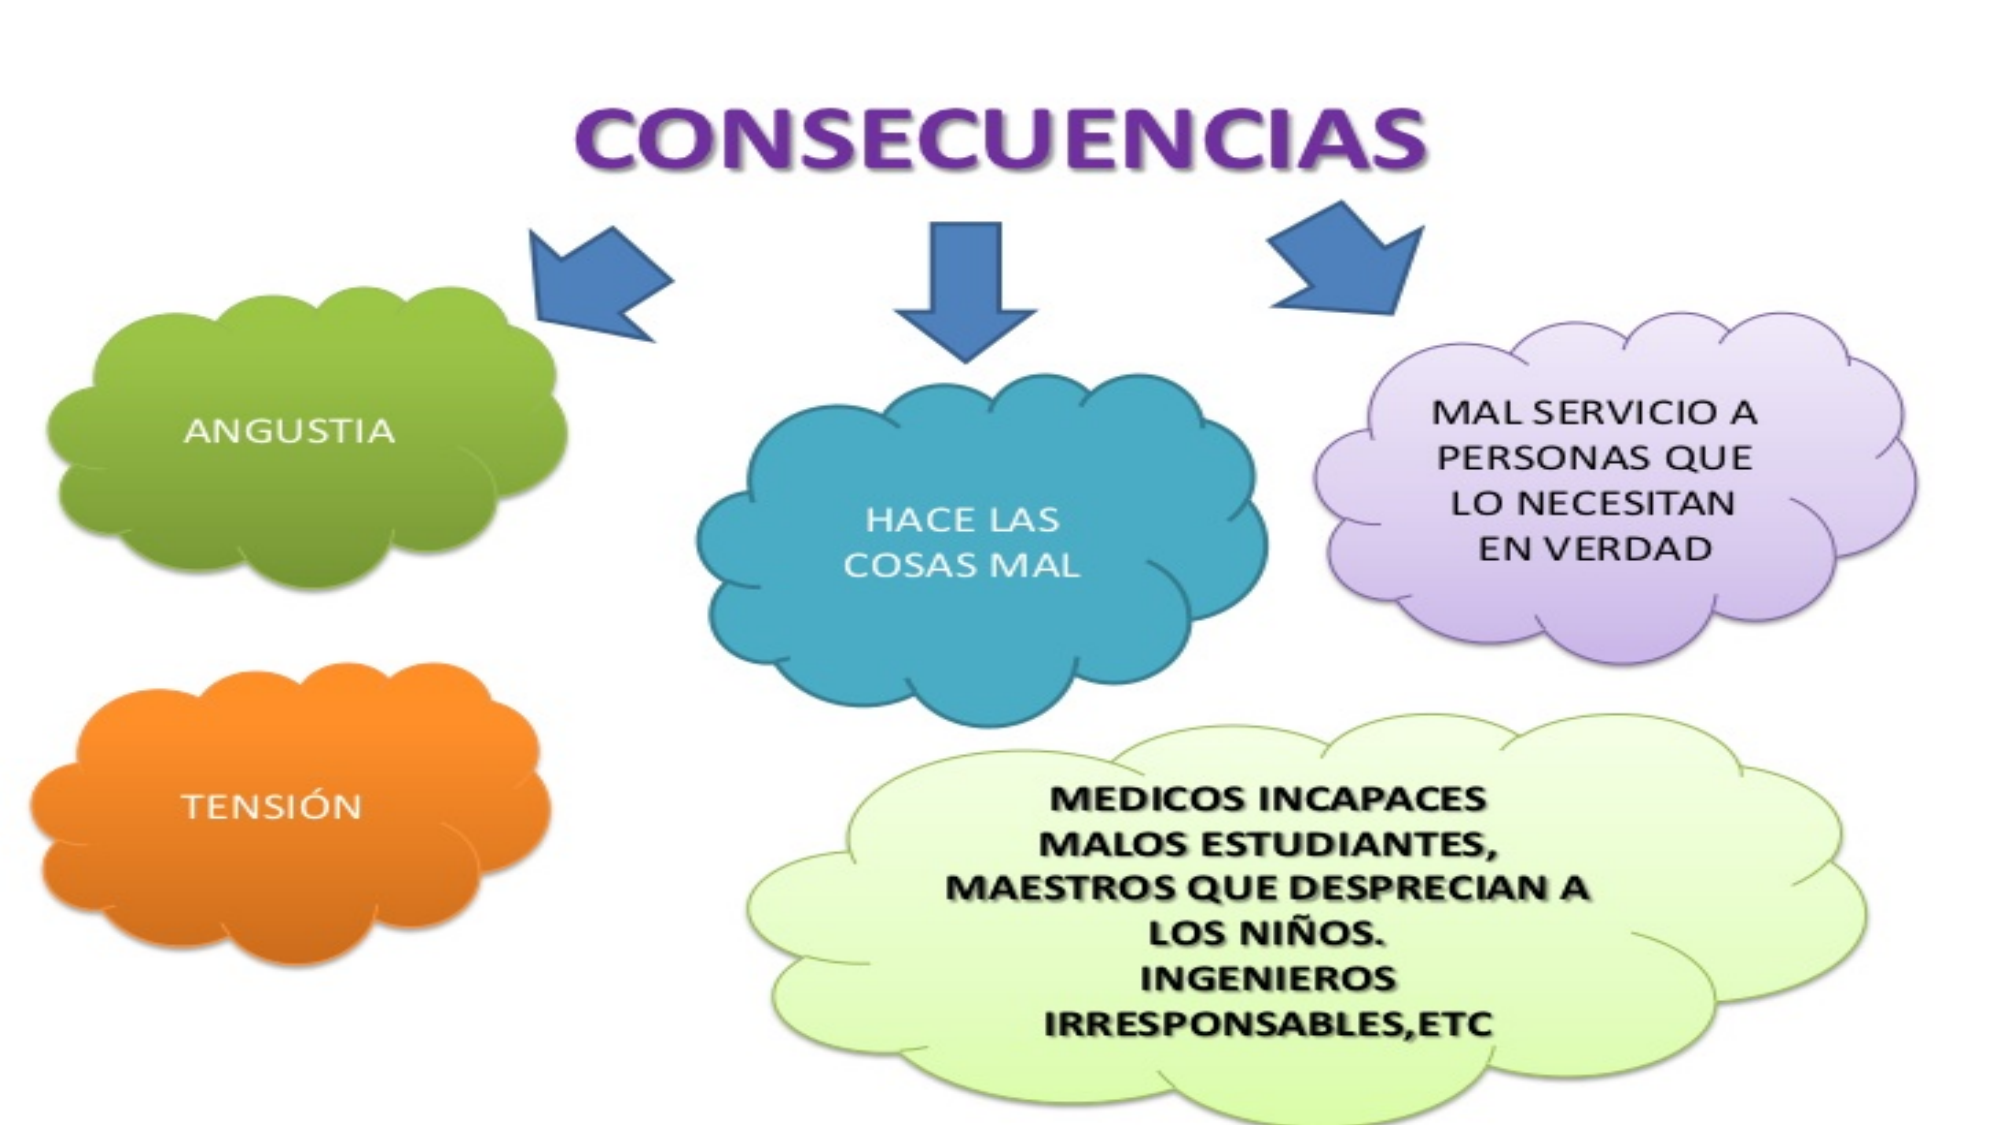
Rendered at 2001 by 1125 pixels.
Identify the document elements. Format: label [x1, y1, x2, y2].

list [0, 0, 2000, 1125]
